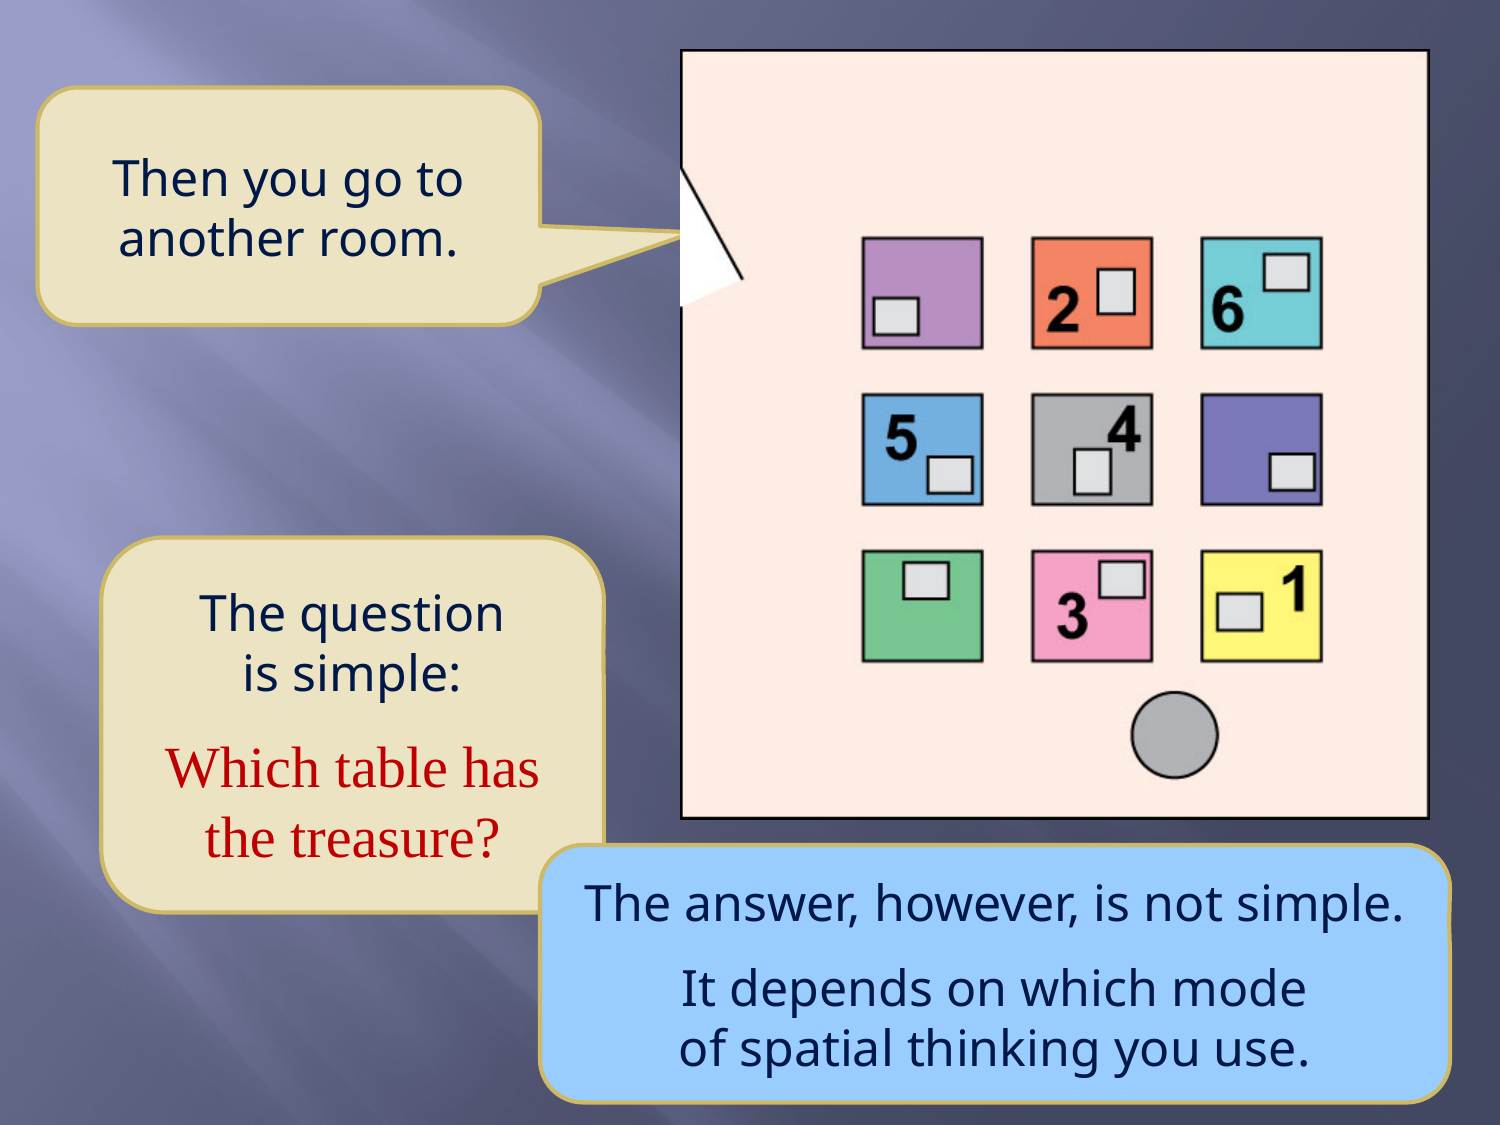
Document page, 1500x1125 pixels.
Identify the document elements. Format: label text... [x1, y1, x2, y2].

text_box The question is simple: Which table has the treasure? [99, 535, 606, 915]
picture [679, 49, 1430, 820]
text_box Then you go to another room. [35, 85, 679, 328]
text_box The answer, however, is not simple. It depends on which mode of spatial thinking you use. [537, 842, 1453, 1105]
